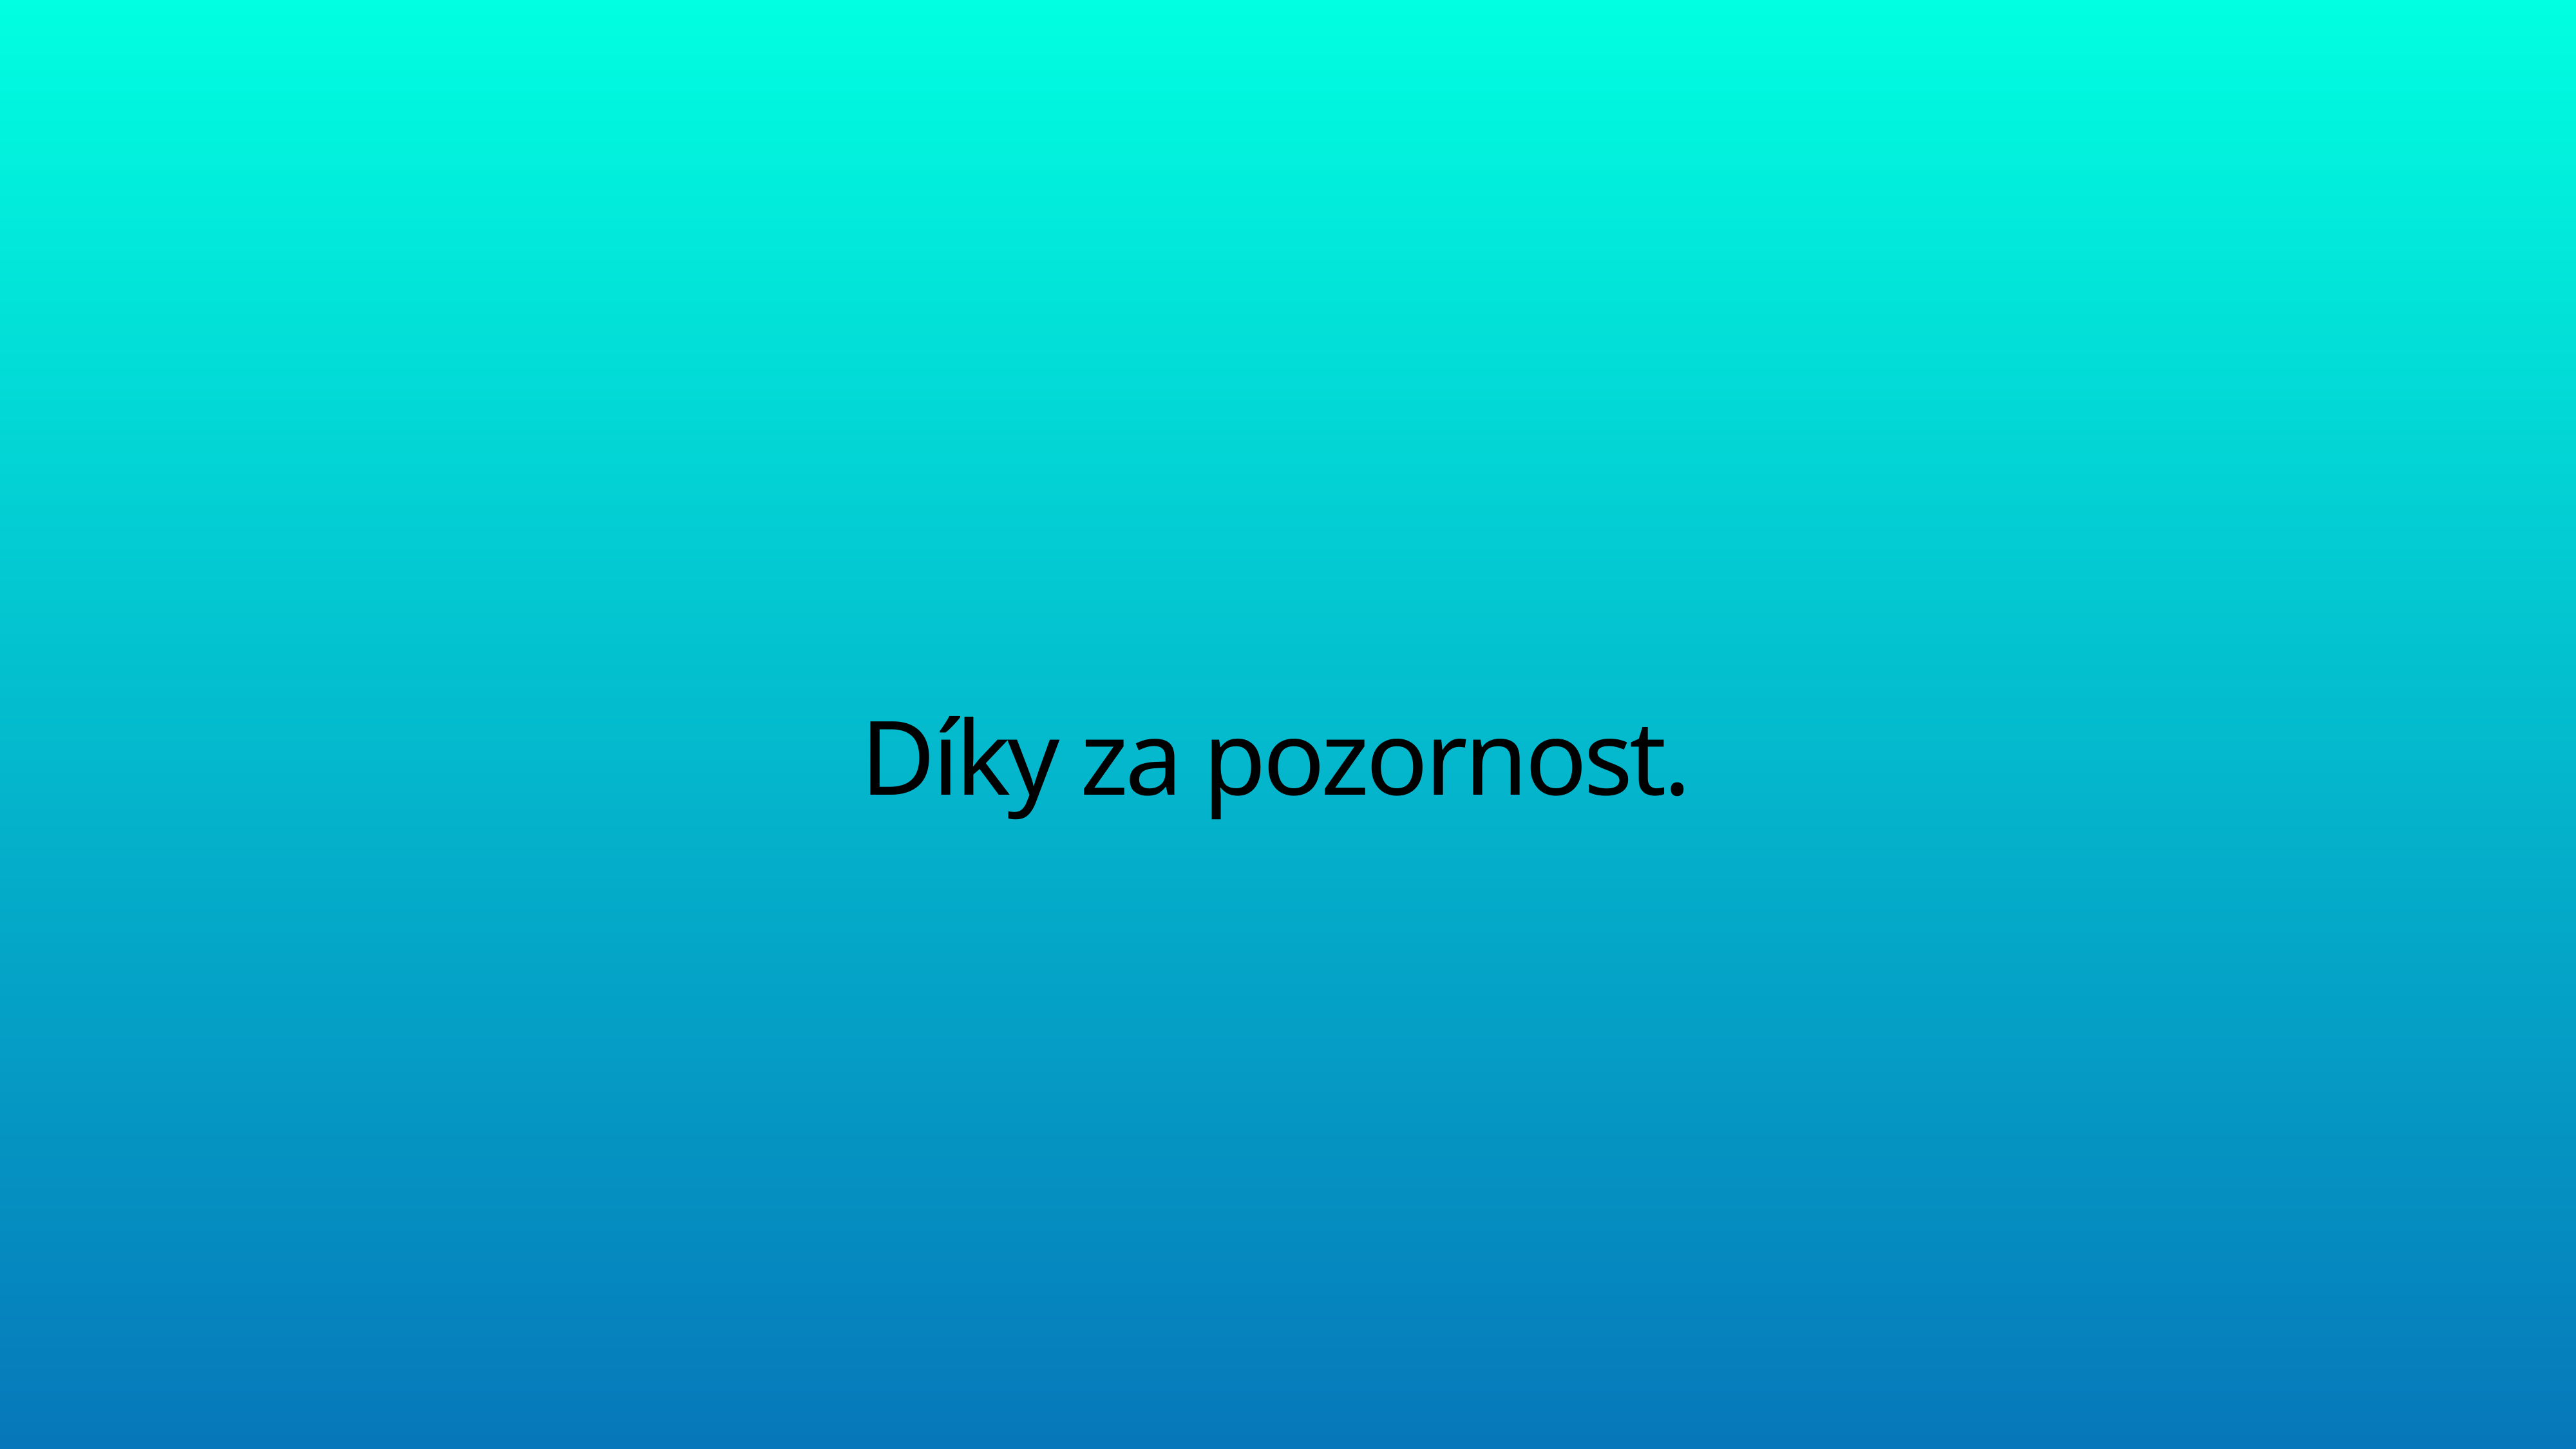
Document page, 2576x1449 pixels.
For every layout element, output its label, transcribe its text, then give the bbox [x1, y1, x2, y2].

title Díky za pozornost. [133, 556, 2443, 820]
